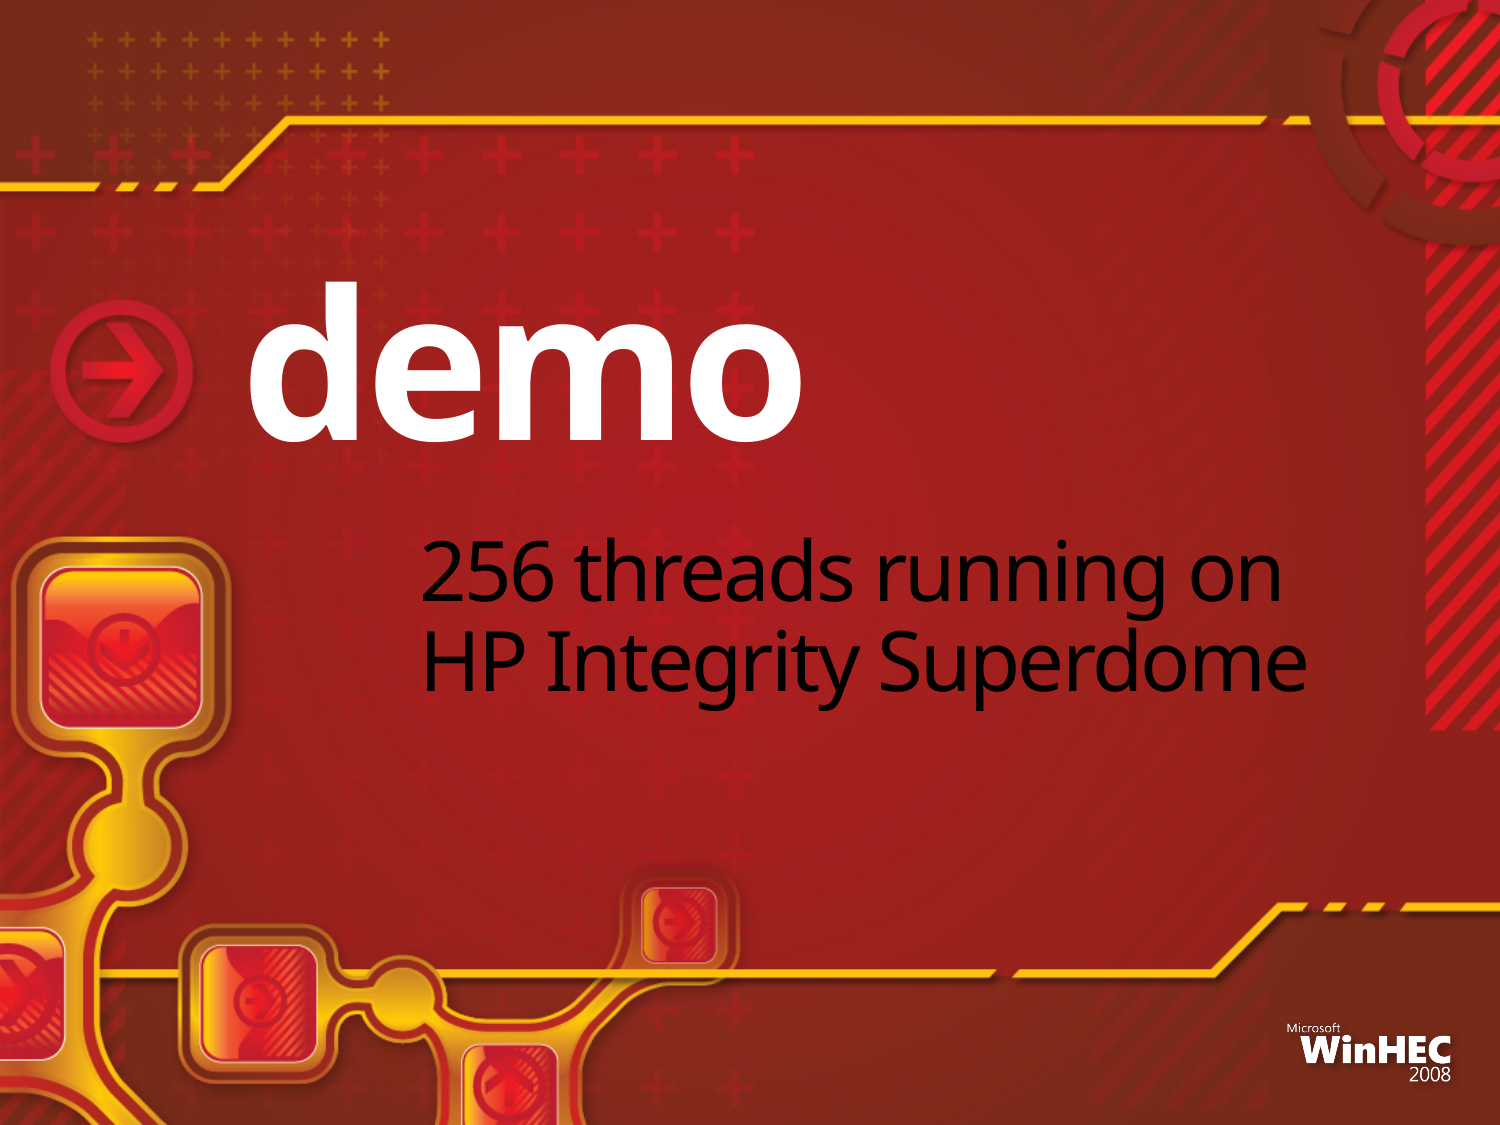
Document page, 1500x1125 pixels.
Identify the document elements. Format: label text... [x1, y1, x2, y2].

picture [0, 0, 1500, 1125]
title 256 threads running on HP Integrity Superdome [419, 529, 1384, 712]
text_box demo [241, 232, 1259, 483]
